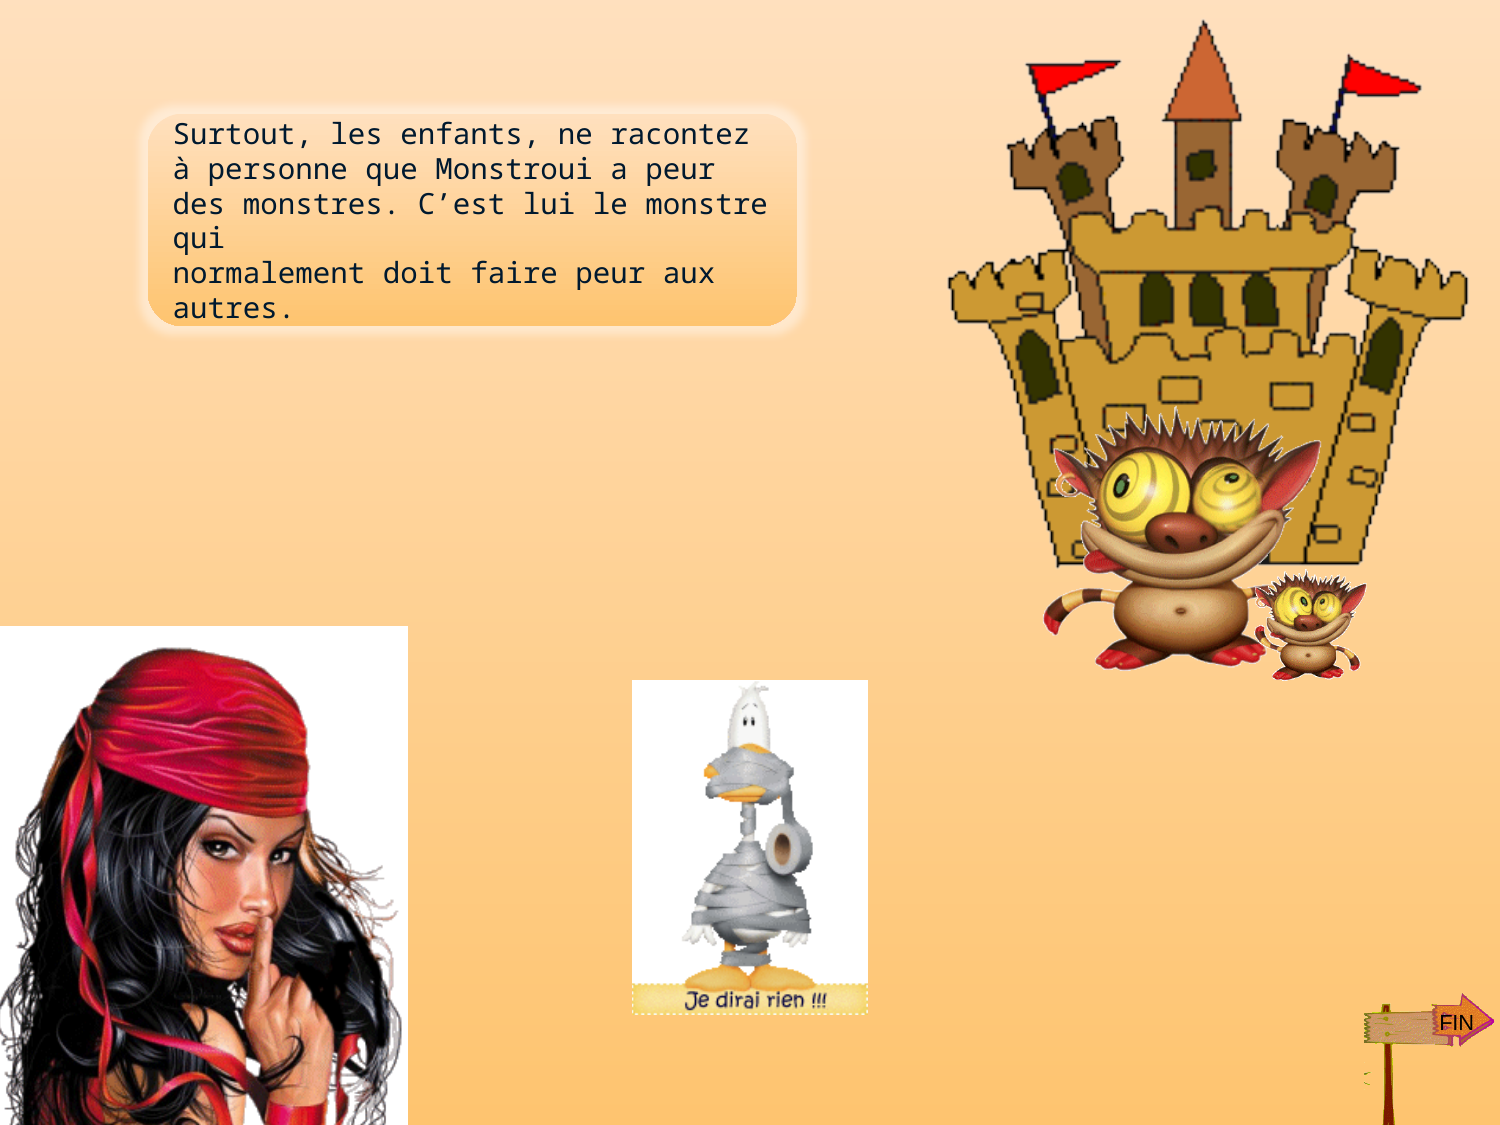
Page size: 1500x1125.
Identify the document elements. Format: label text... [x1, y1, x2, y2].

picture [1233, 550, 1383, 699]
picture [0, 626, 408, 1125]
text_box [0, 0, 1500, 1125]
picture [632, 680, 868, 1016]
picture [1363, 993, 1495, 1125]
picture [921, 0, 1500, 591]
text_box Surtout, les enfants, ne racontez à personne que Monstroui a peur des monstres. C’est lui le monstre qui normalement doit faire peur aux autres. [147, 113, 798, 327]
picture [1003, 361, 1359, 717]
